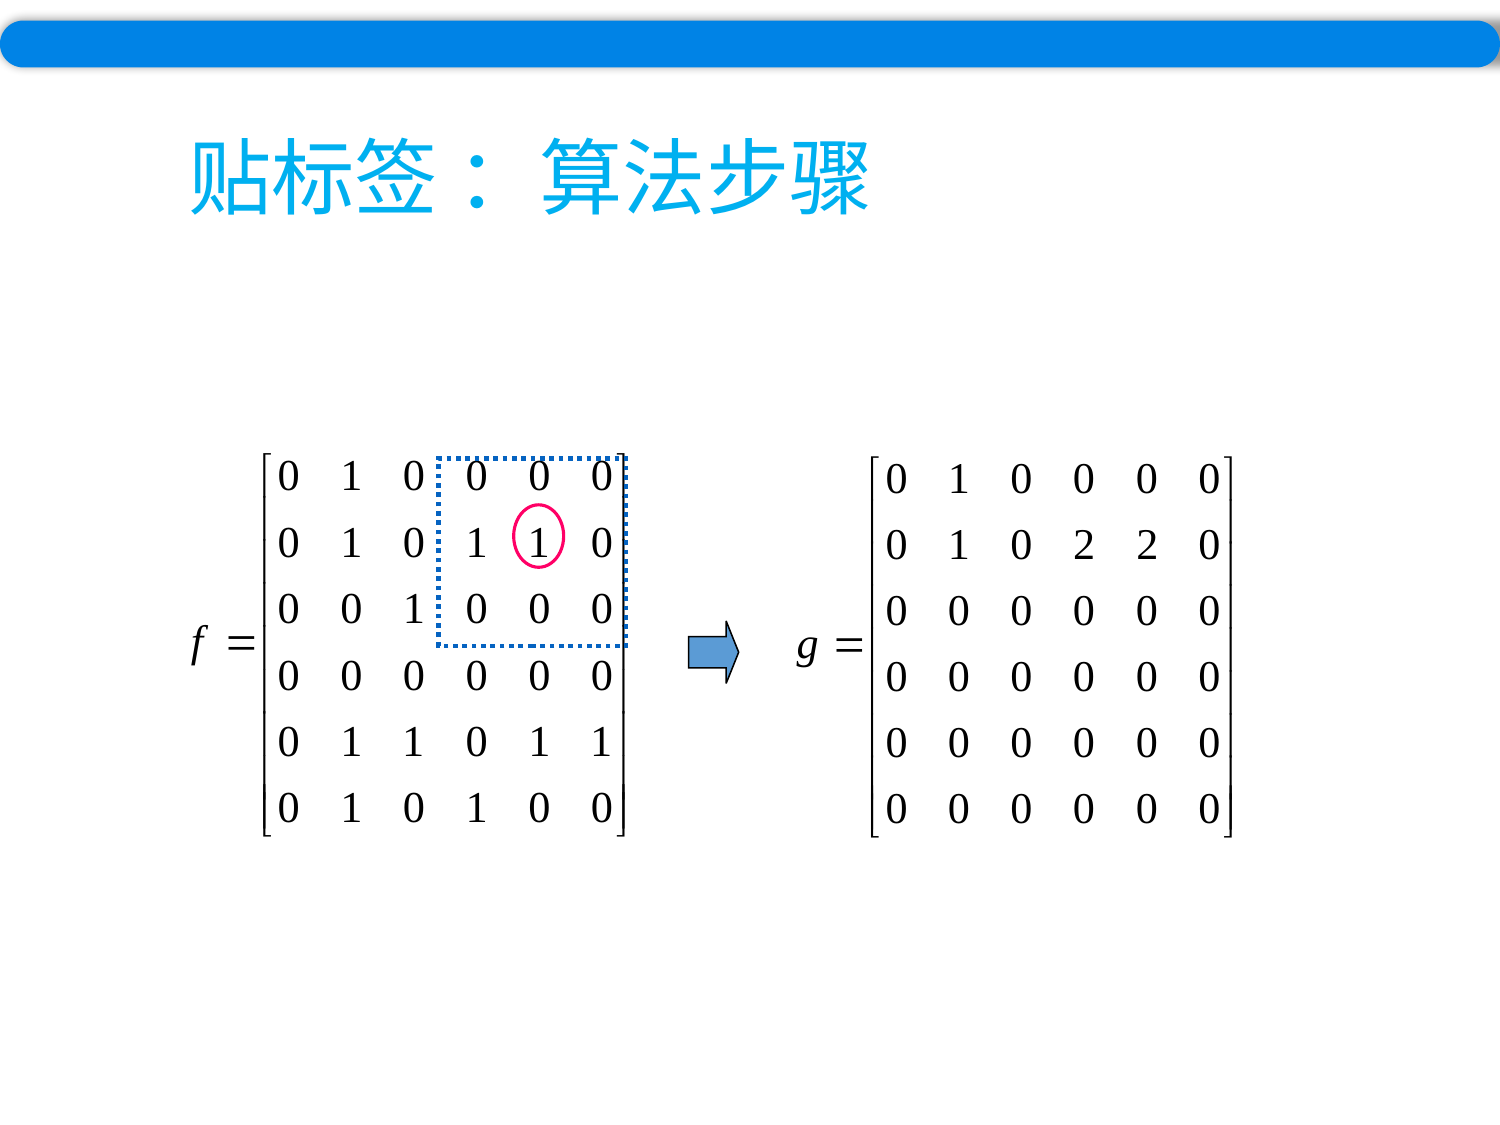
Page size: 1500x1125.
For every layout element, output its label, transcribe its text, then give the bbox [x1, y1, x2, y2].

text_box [176, 445, 639, 843]
text_box [0, 19, 1500, 69]
title 贴标签 ：算法步骤 [173, 87, 1326, 275]
text_box [688, 620, 739, 684]
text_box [788, 448, 1248, 846]
